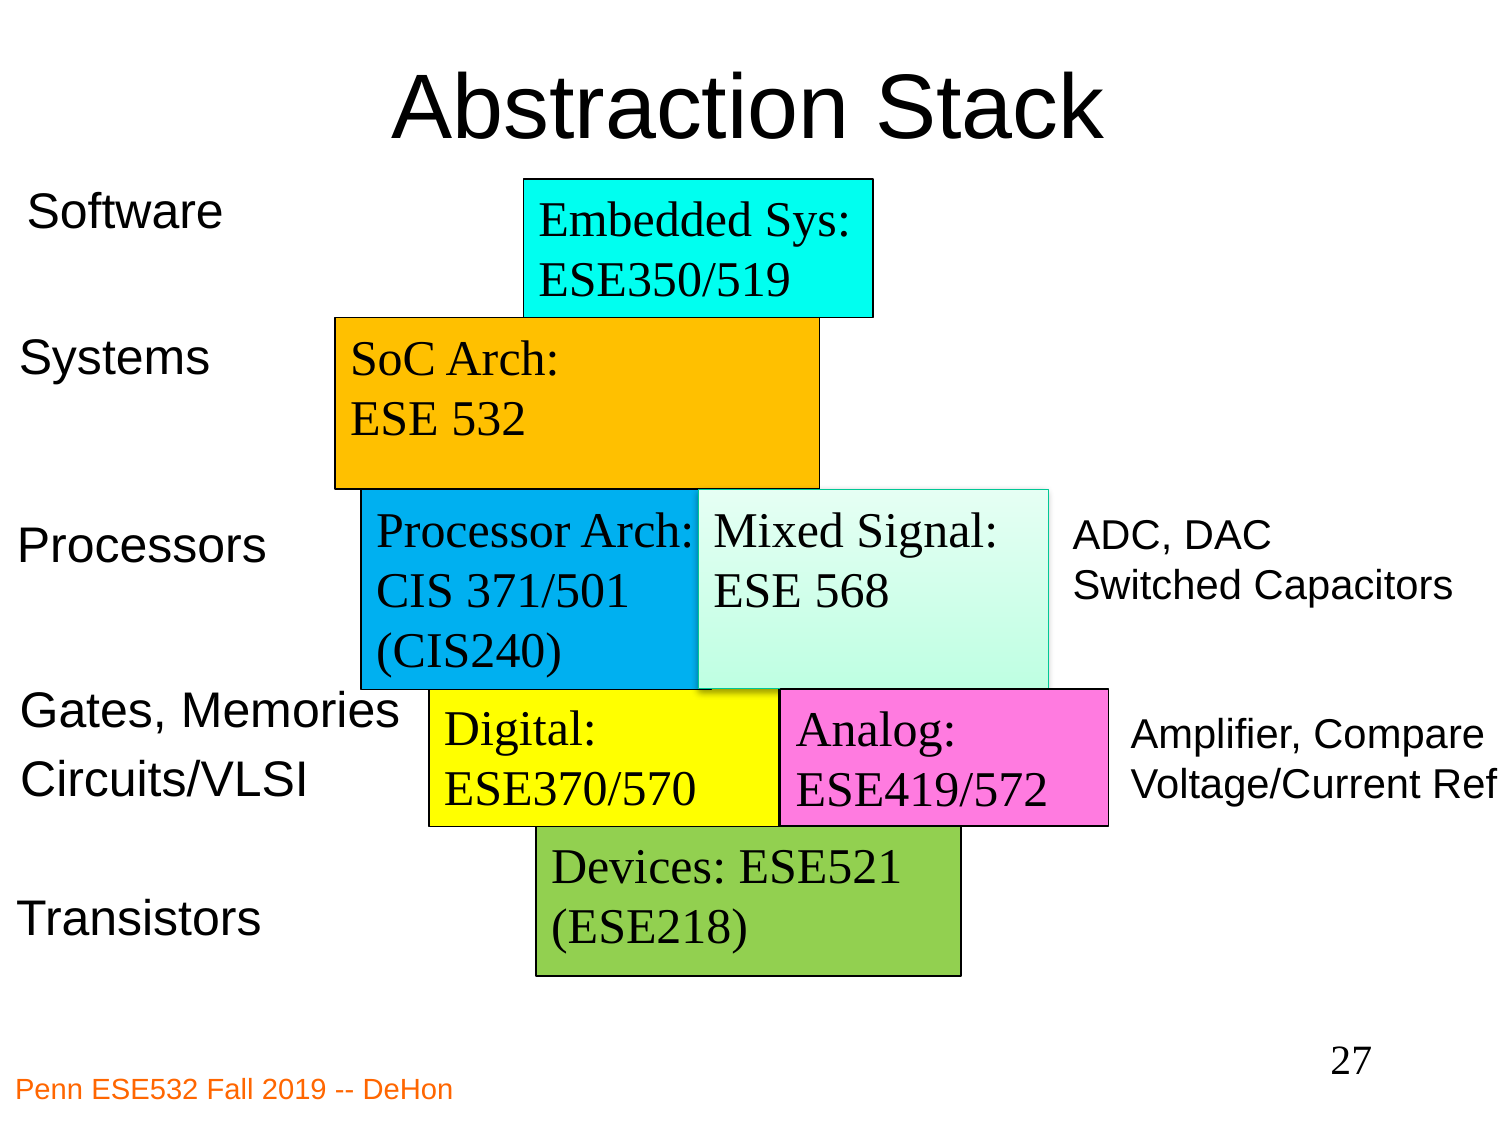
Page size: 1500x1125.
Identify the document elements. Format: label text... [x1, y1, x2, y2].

text_box Circuits/VLSI [5, 745, 324, 815]
text_box Software [11, 170, 239, 246]
text_box Digital: ESE370/570 [429, 690, 775, 827]
text_box Processors [2, 505, 282, 581]
title Abstraction Stack [110, 7, 1387, 196]
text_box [780, 688, 1500, 827]
slide_number Penn ESE532 Fall 2019 -- DeHon [0, 1062, 688, 1125]
text_box Transistors [1, 877, 277, 953]
text_box Processor Arch: CIS 371/501 (CIS240) [361, 490, 693, 690]
text_box Systems [4, 317, 226, 393]
text_box SoC Arch: ESE 532 [334, 317, 820, 490]
text_box Gates, Memories [4, 670, 416, 745]
text_box Devices: ESE521 (ESE218) [536, 827, 962, 977]
slide_number 27 [1074, 1024, 1388, 1101]
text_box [698, 489, 1471, 689]
text_box Embedded Sys: ESE350/519 [523, 179, 874, 318]
